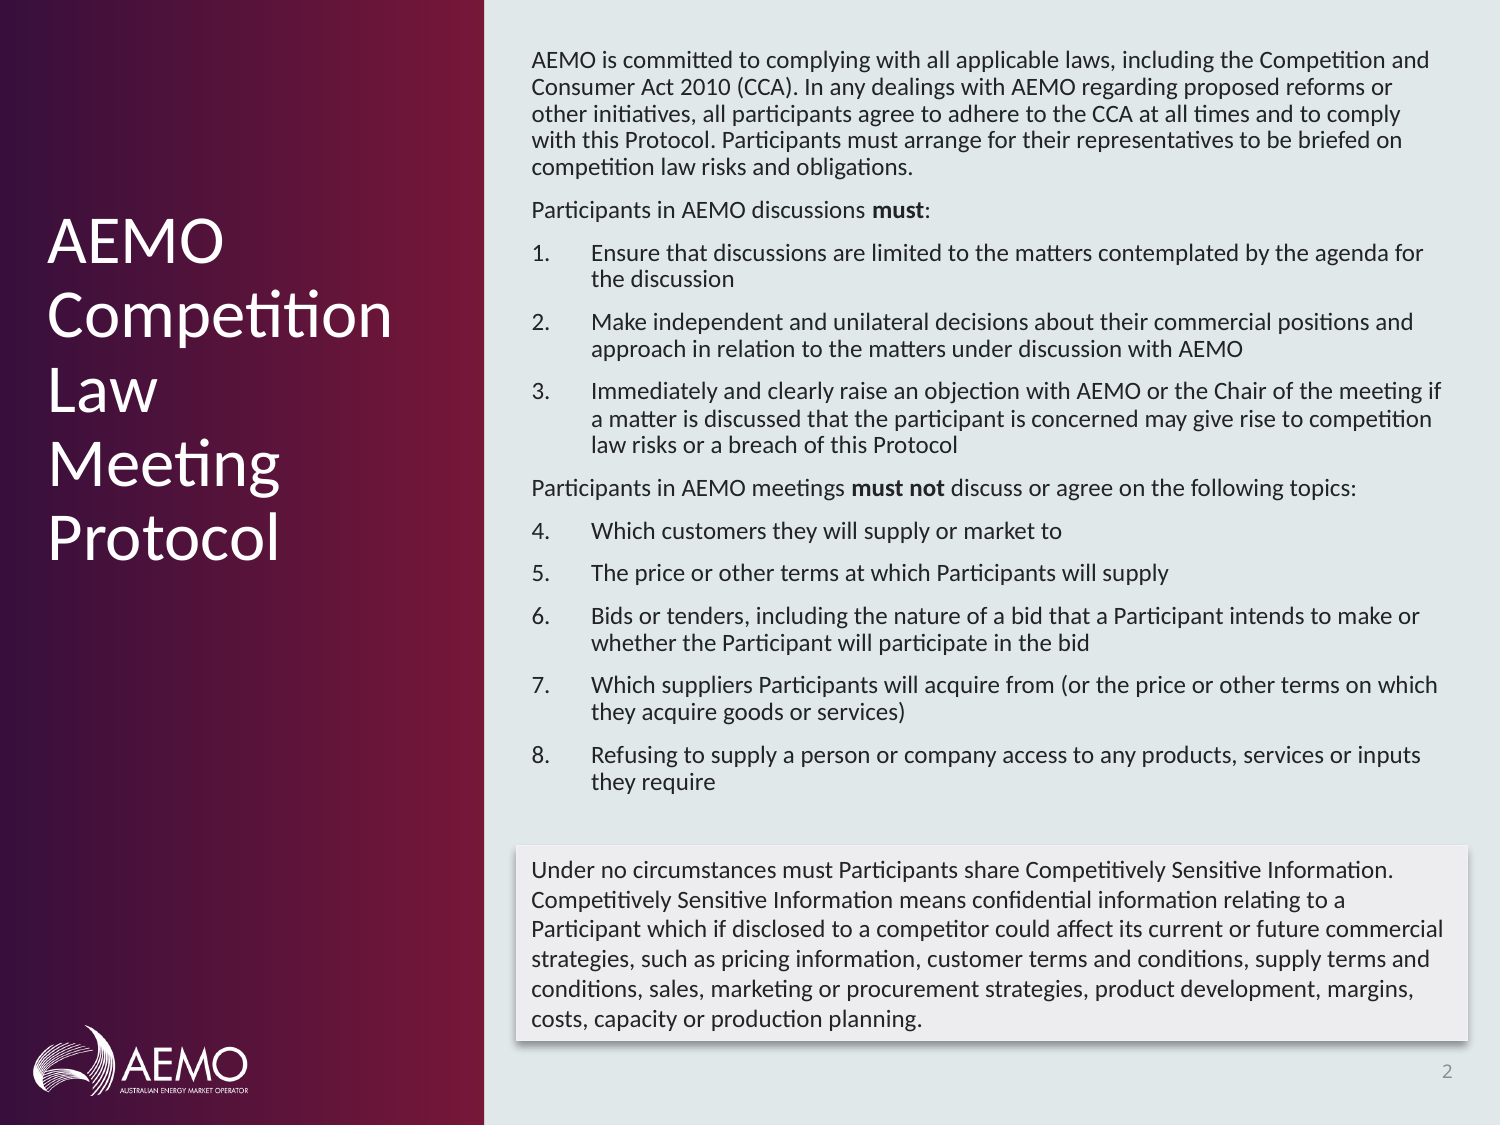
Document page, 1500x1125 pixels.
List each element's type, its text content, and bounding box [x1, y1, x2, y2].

title AEMO Competition Law Meeting Protocol [32, 196, 441, 506]
picture [33, 1025, 248, 1096]
list AEMO is committed to complying with all applicable laws, including the Competition and Consumer Act 2010 (CCA). In any dealings with AEMO regarding proposed reforms or other initiatives, all participants agree to adhere to the CCA at all times and to comply with this Protocol. Participants must arrange for their representatives to be briefed on competition law risks and obligations. Participants in AEMO discussions must: Ensure that discussions are limited to the matters contemplated by the agenda for the discussion Make independent and unilateral decisions about their commercial positions and approach in relation to the matters under discussion with AEMO Immediately and clearly raise an objection with AEMO or the Chair of the meeting if a matter is discussed that the participant is concerned may give rise to competition law risks or a breach of this Protocol Participants in AEMO meetings must not discuss or agree on the following topics: Which customers they will supply or market to The price or other terms at which Participants will supply Bids or tenders, including the nature of a bid that a Participant intends to make or whether the Participant will participate in the bid Which suppliers Participants will acquire from (or the price or other terms on which they acquire goods or services) Refusing to supply a person or company access to any products, services or inputs they require [516, 39, 1468, 810]
slide_number 2 [1396, 1051, 1468, 1103]
text_box Under no circumstances must Participants share Competitively Sensitive Information. Competitively Sensitive Information means confidential information relating to a Participant which if disclosed to a competitor could affect its current or future commercial strategies, such as pricing information, customer terms and conditions, supply terms and conditions, sales, marketing or procurement strategies, product development, margins, costs, capacity or production planning. [516, 845, 1468, 1041]
